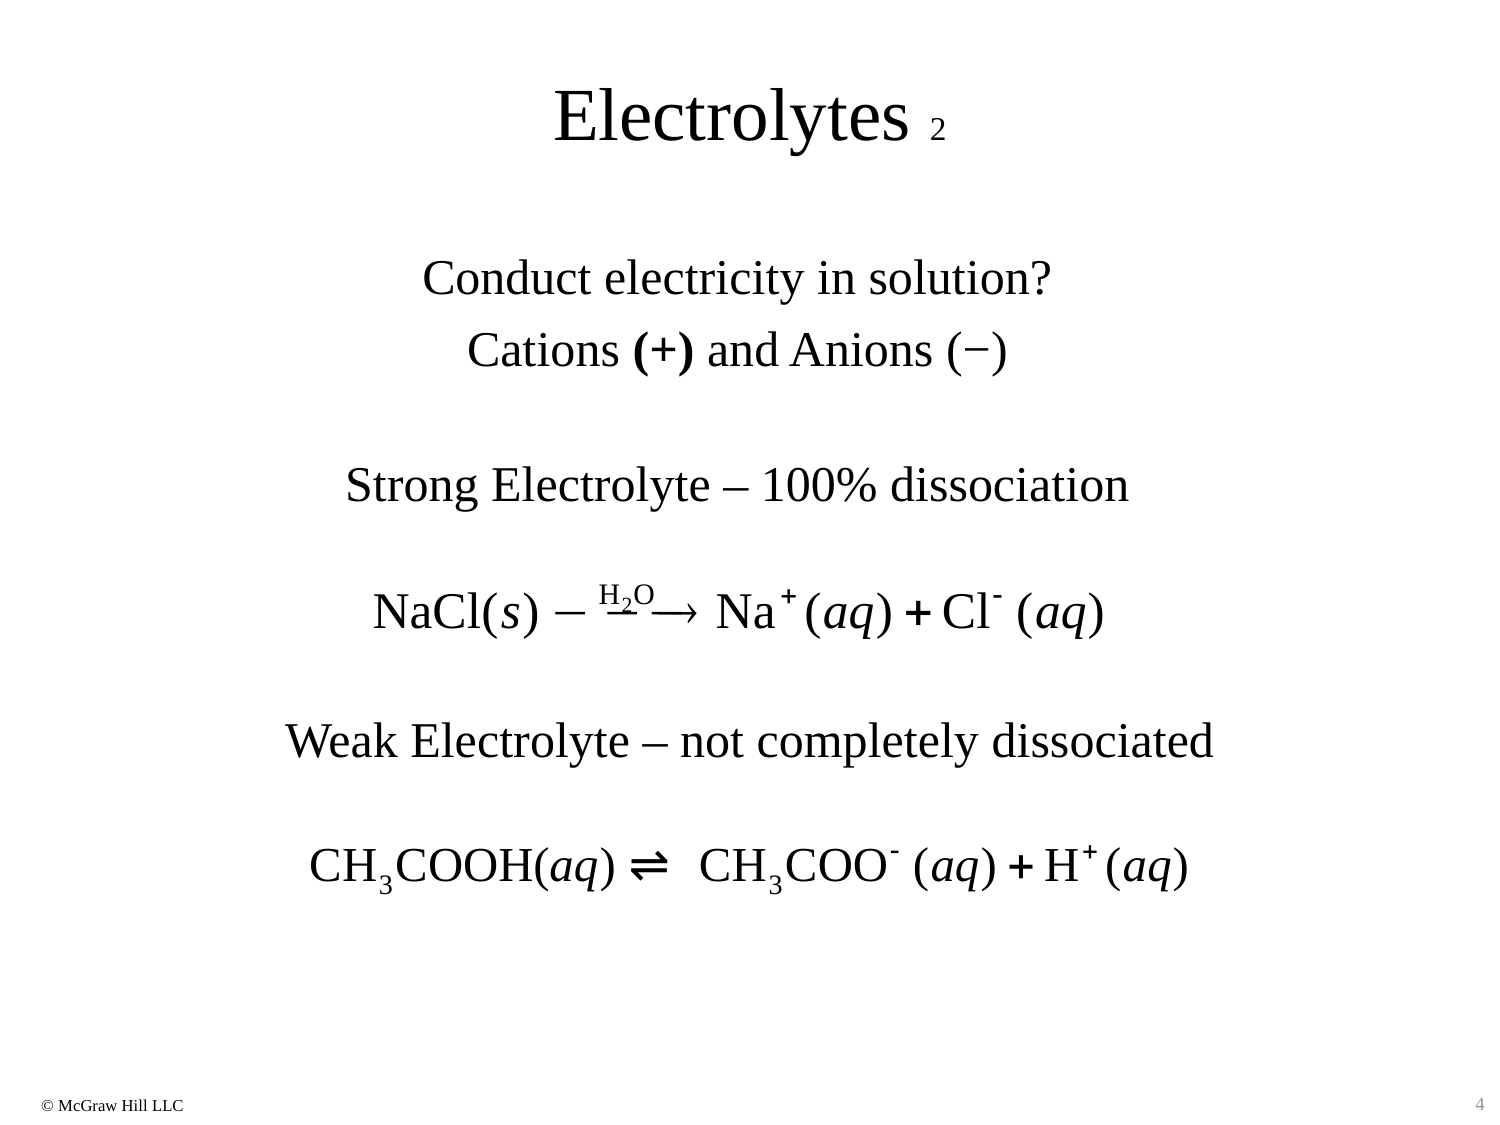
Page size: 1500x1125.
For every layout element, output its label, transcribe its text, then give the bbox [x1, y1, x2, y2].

list Conduct electricity in solution? Cations (+) and Anions (−) Strong Electrolyte – 100% dissociation [75, 236, 1400, 650]
slide_number 4 [1427, 1087, 1500, 1120]
title Electrolytes 2 [73, 16, 1427, 205]
list Weak Electrolyte – not completely dissociated [150, 699, 1350, 810]
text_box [302, 828, 1198, 907]
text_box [363, 572, 1116, 650]
